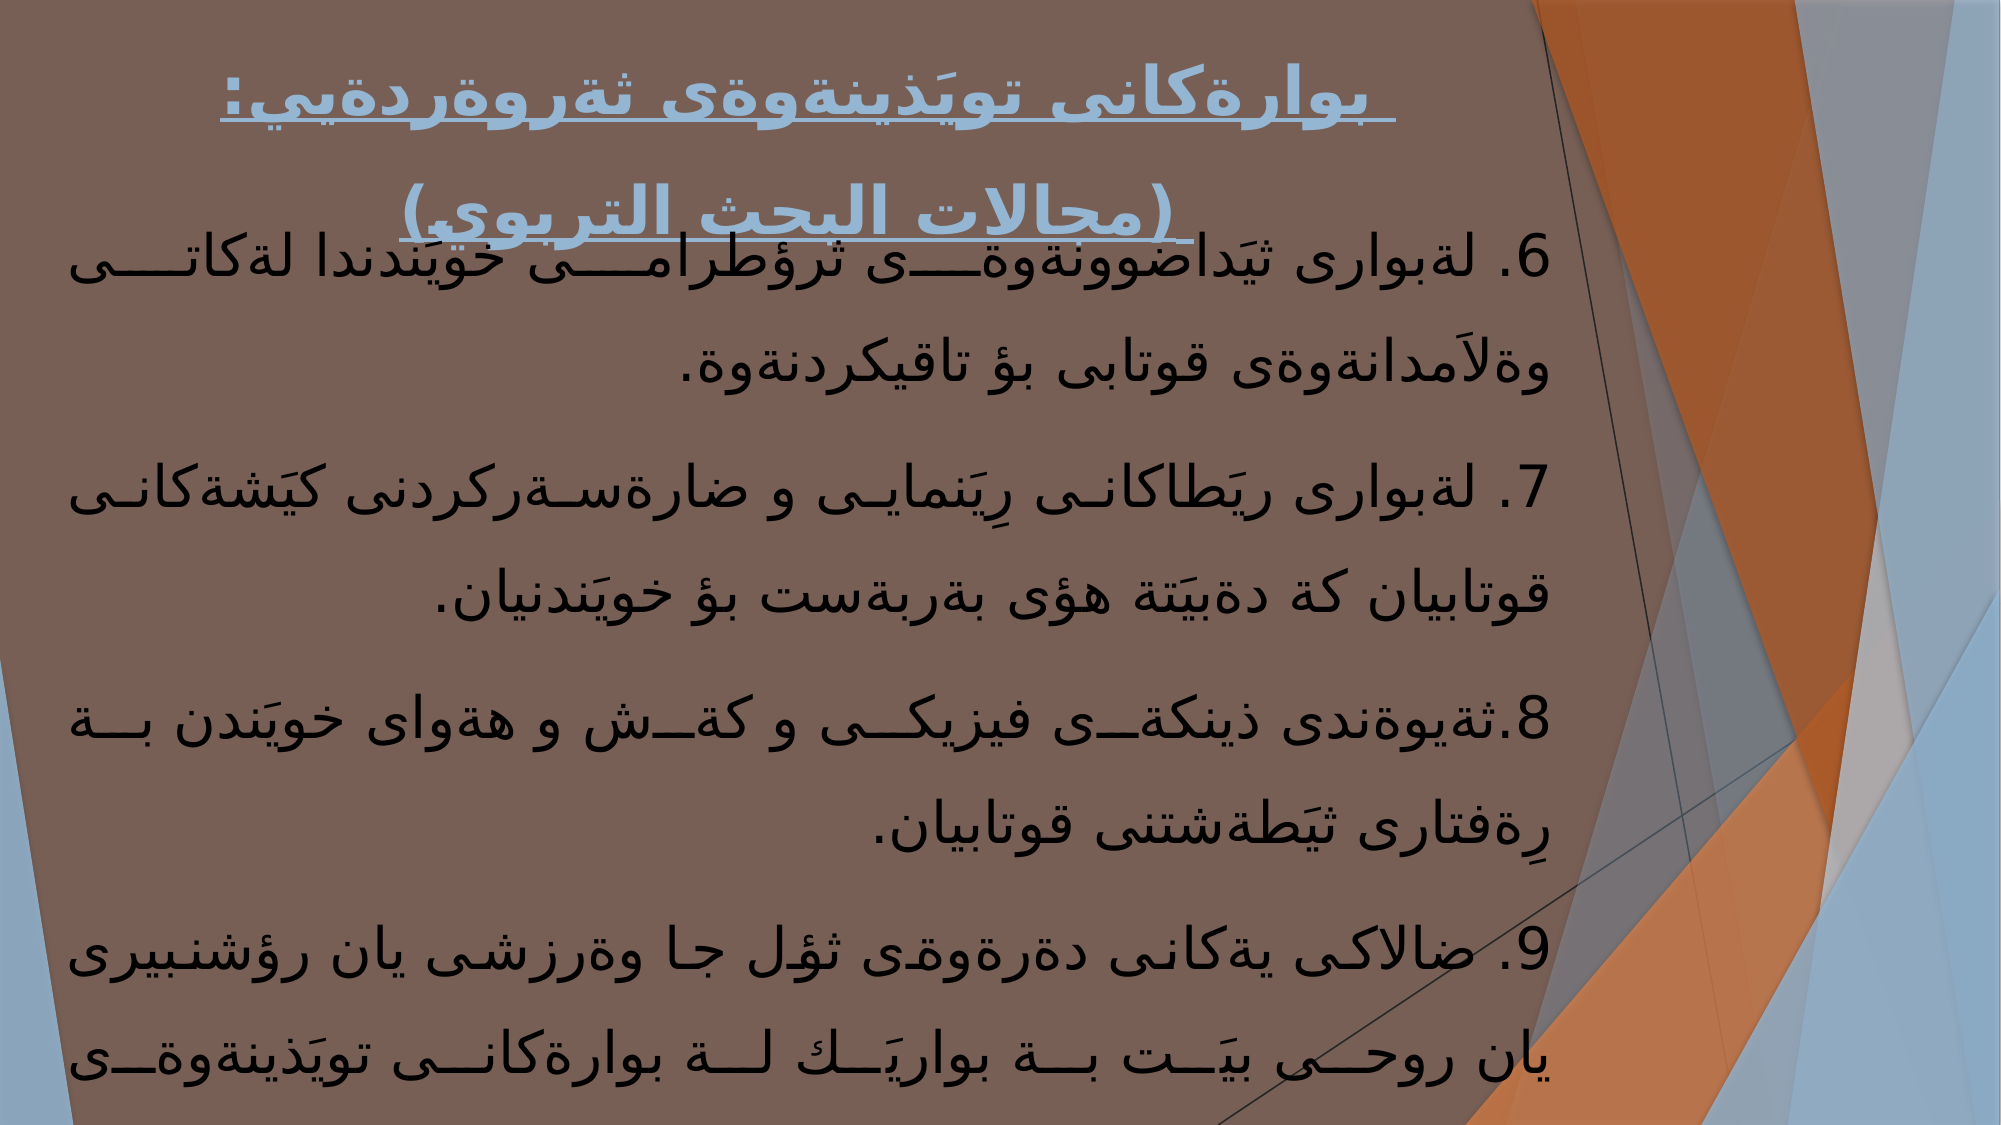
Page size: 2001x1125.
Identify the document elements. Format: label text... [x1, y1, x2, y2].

list 6. لةبوارى ثيَداضوونةوةى ثرؤطرامى خويَندندا لةكاتى وةلاَمدانةوةى قوتابى بؤ تاقيكردنةوة. 7. لةبوارى ريَطاكانى رِيَنمايى و ضارةسةركردنى كيَشةكانى قوتابيان كة دةبيَتة هؤى بةربةست بؤ خويَندنيان. 8.ثةيوةندى ذينكةى فيزيكى و كةش و هةواى خويَندن بة رِةفتارى ثيَطةشتنى قوتابيان. 9. ضالاكى يةكانى دةرةوةى ثؤل جا وةرزشى يان رؤشنبيرى يان روحى بيَت بة بواريَك لة بوارةكانى تويَذينةوةى ثةروةردةيى داداةنريَت. [52, 176, 1568, 1083]
title بوارةكانى تويَذينةوةى ثةروةردةيي: (مجالات البحث التربوي) [71, 0, 1522, 155]
